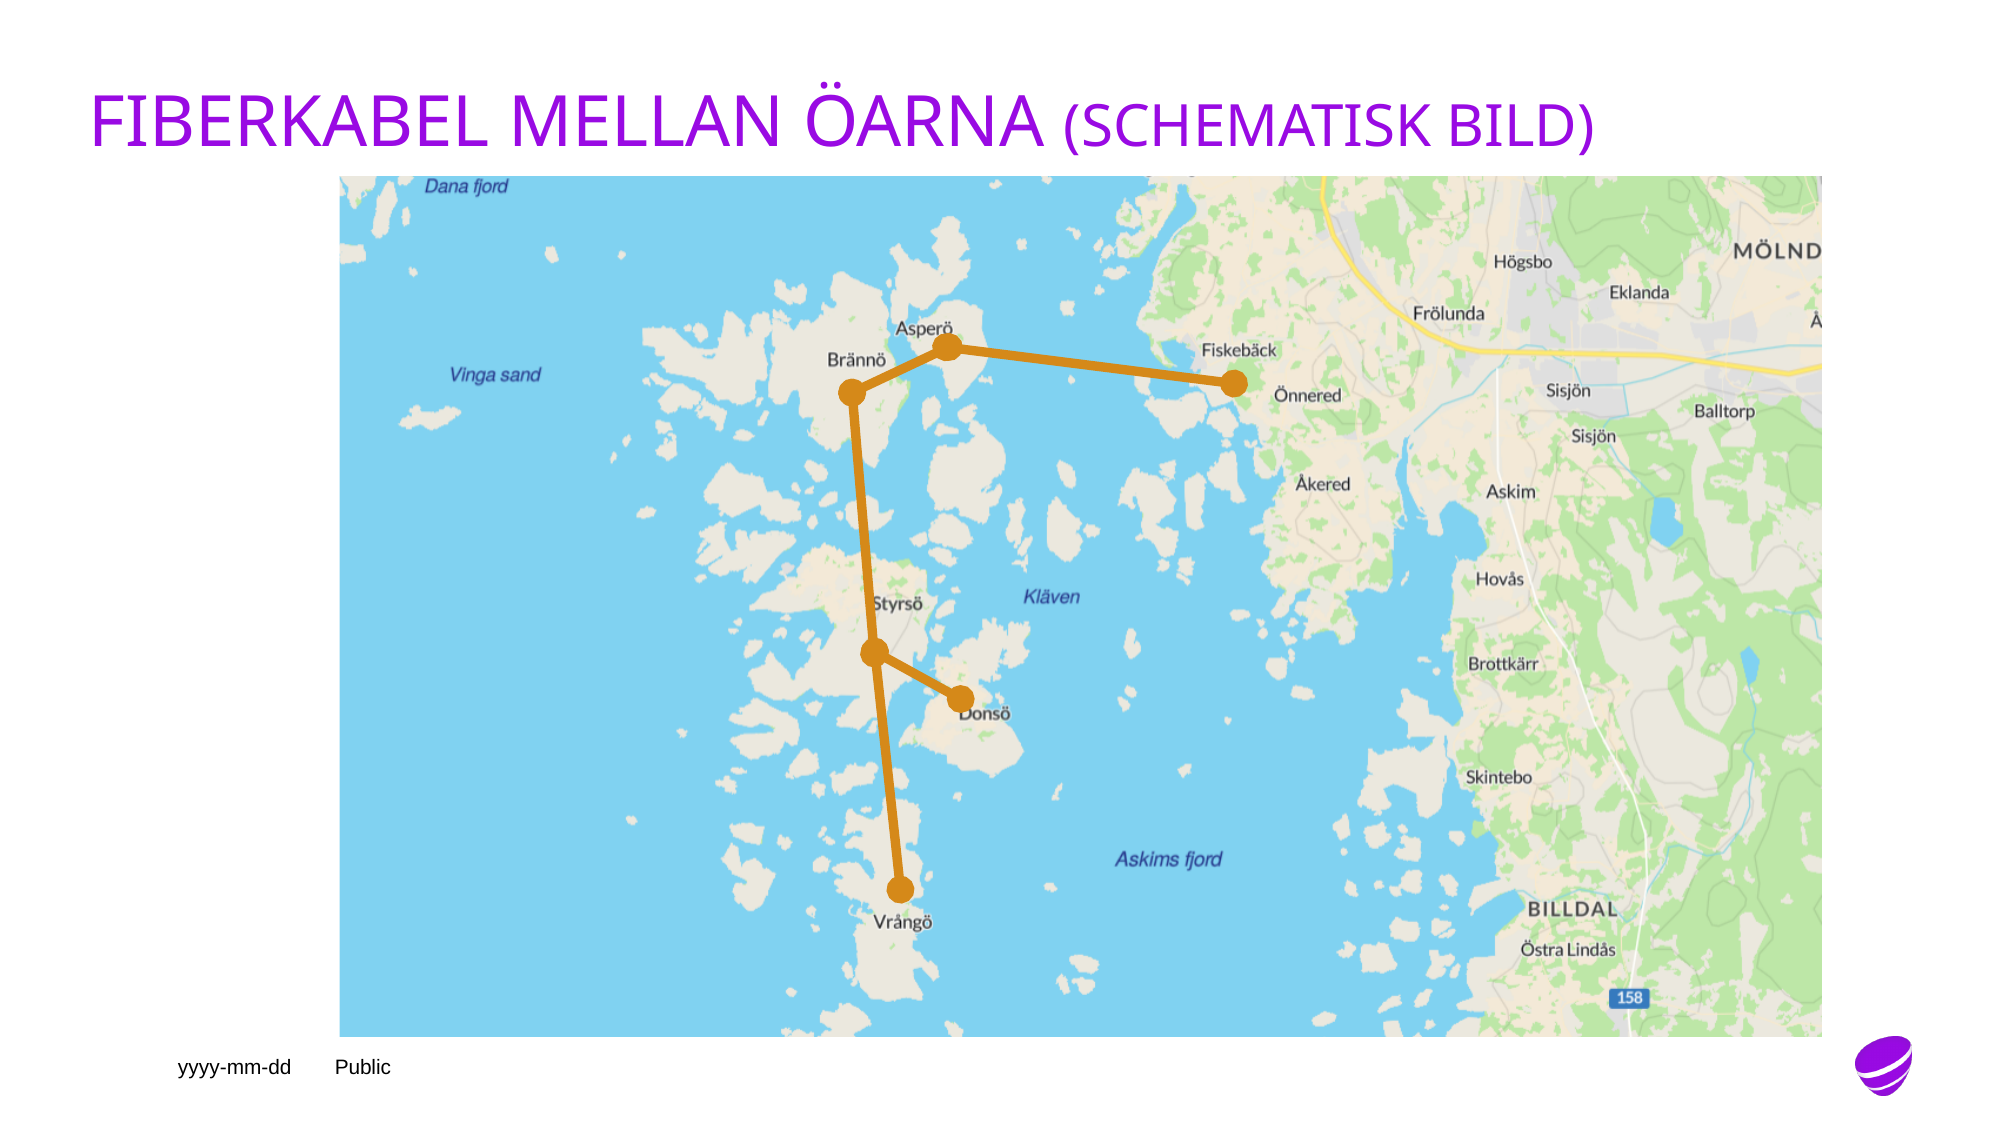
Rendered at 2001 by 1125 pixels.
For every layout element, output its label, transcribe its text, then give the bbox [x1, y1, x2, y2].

footer Public [334, 1053, 1817, 1079]
title Fiberkabel mellan öarna (schematisk bild) [88, 88, 1912, 266]
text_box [339, 176, 1822, 1037]
picture [1855, 1036, 1912, 1096]
slide_number yyyy-mm-dd [177, 1053, 314, 1079]
